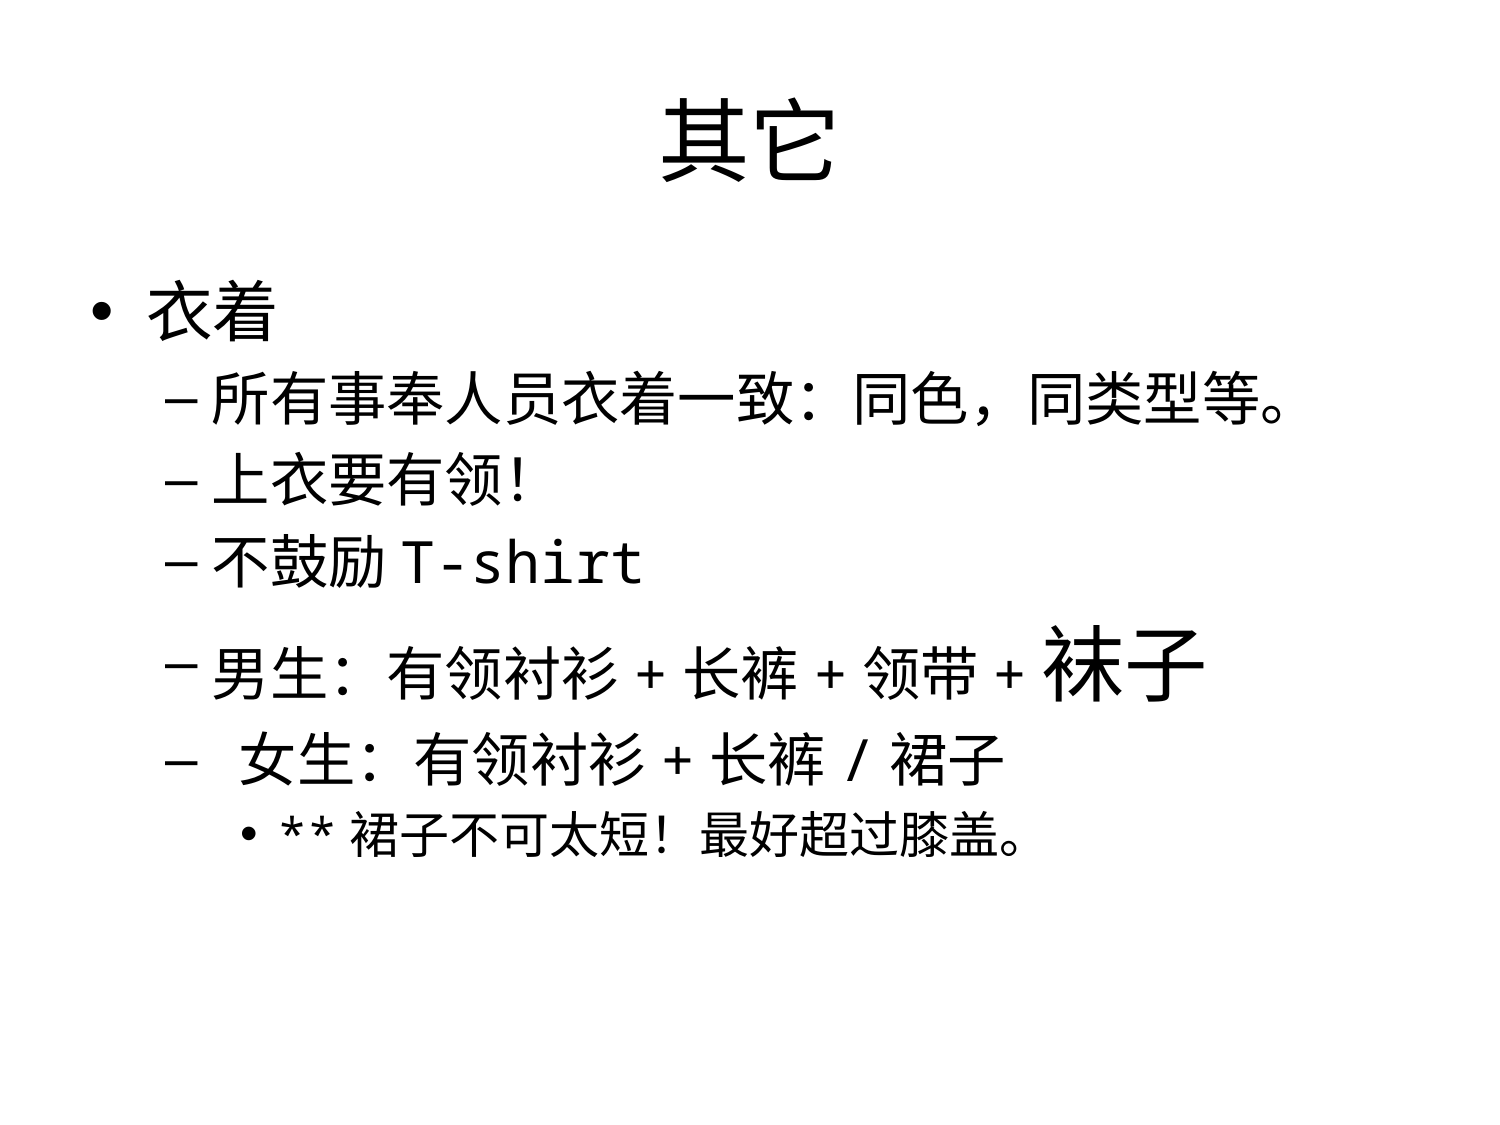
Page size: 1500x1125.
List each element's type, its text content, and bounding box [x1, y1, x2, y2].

list 衣着 所有事奉人员衣着一致：同色，同类型等。 上衣要有领！ 不鼓励T-shirt 男生：有领衬衫+长裤+领带+袜子 女生：有领衬衫+长裤/裙子 **裙子不可太短！最好超过膝盖。 [75, 262, 1425, 1005]
title 其它 [75, 45, 1425, 233]
